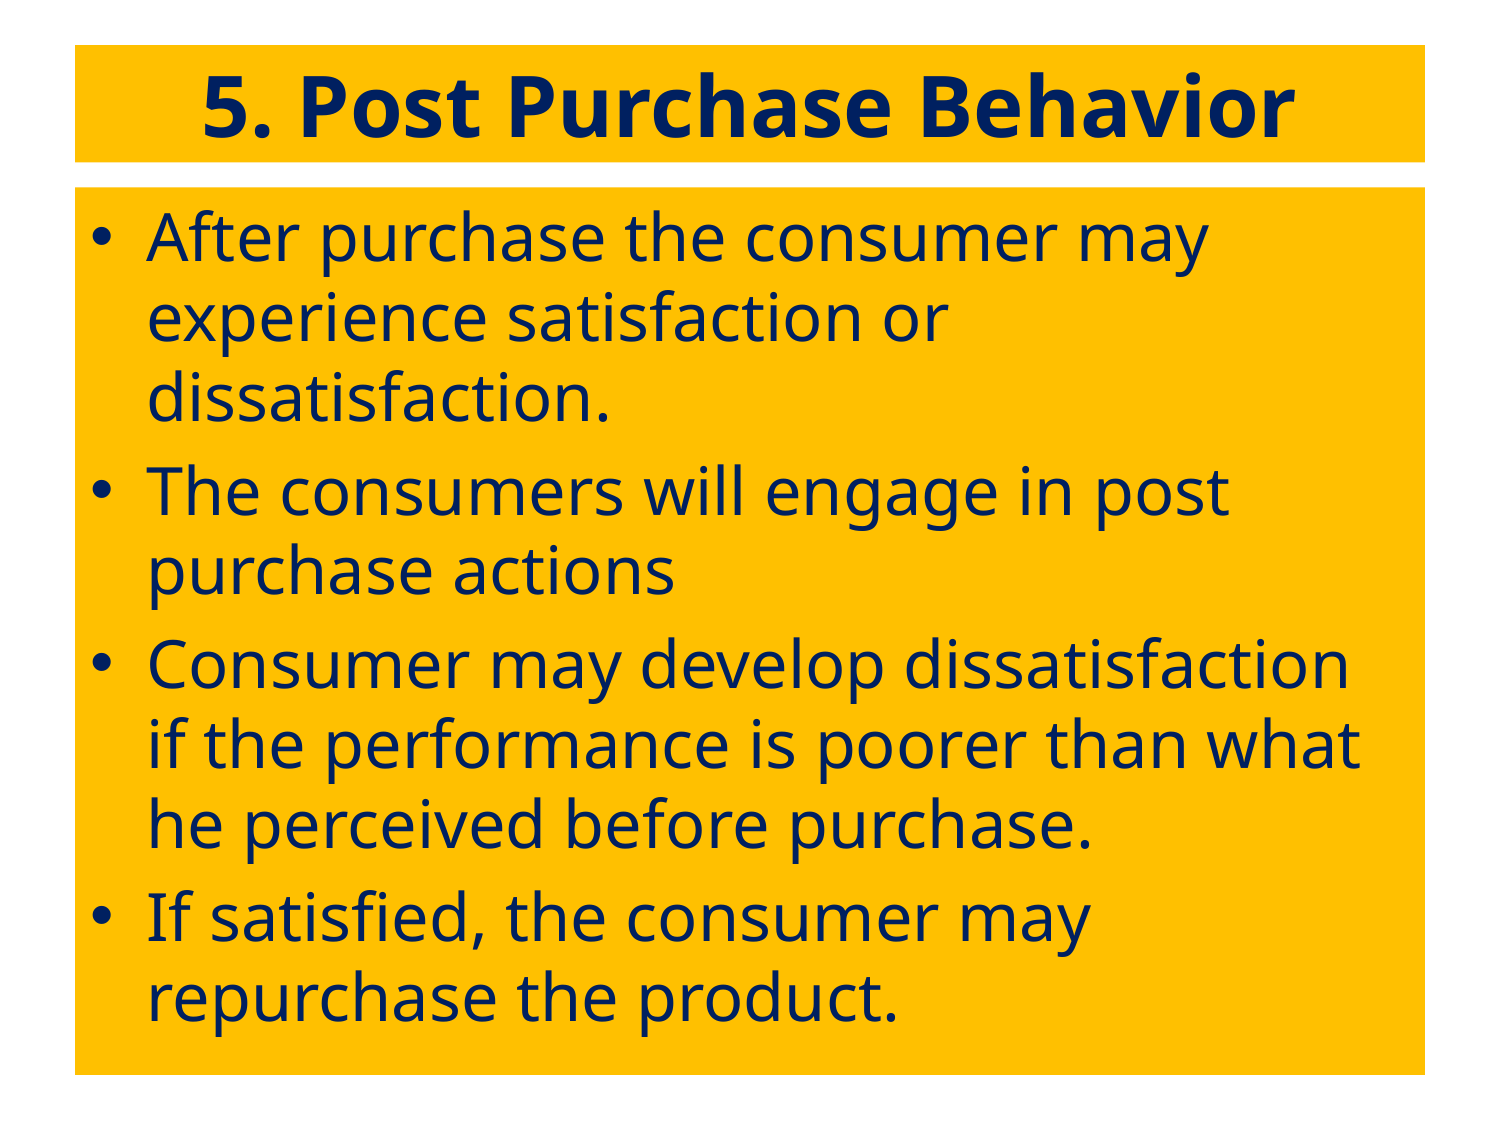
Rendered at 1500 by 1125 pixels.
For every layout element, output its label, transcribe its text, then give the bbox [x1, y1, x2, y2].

title 5. Post Purchase Behavior [75, 45, 1425, 163]
list After purchase the consumer may experience satisfaction or dissatisfaction. The consumers will engage in post purchase actions Consumer may develop dissatisfaction if the performance is poorer than what he perceived before purchase. If satisfied, the consumer may repurchase the product. [75, 187, 1425, 1075]
